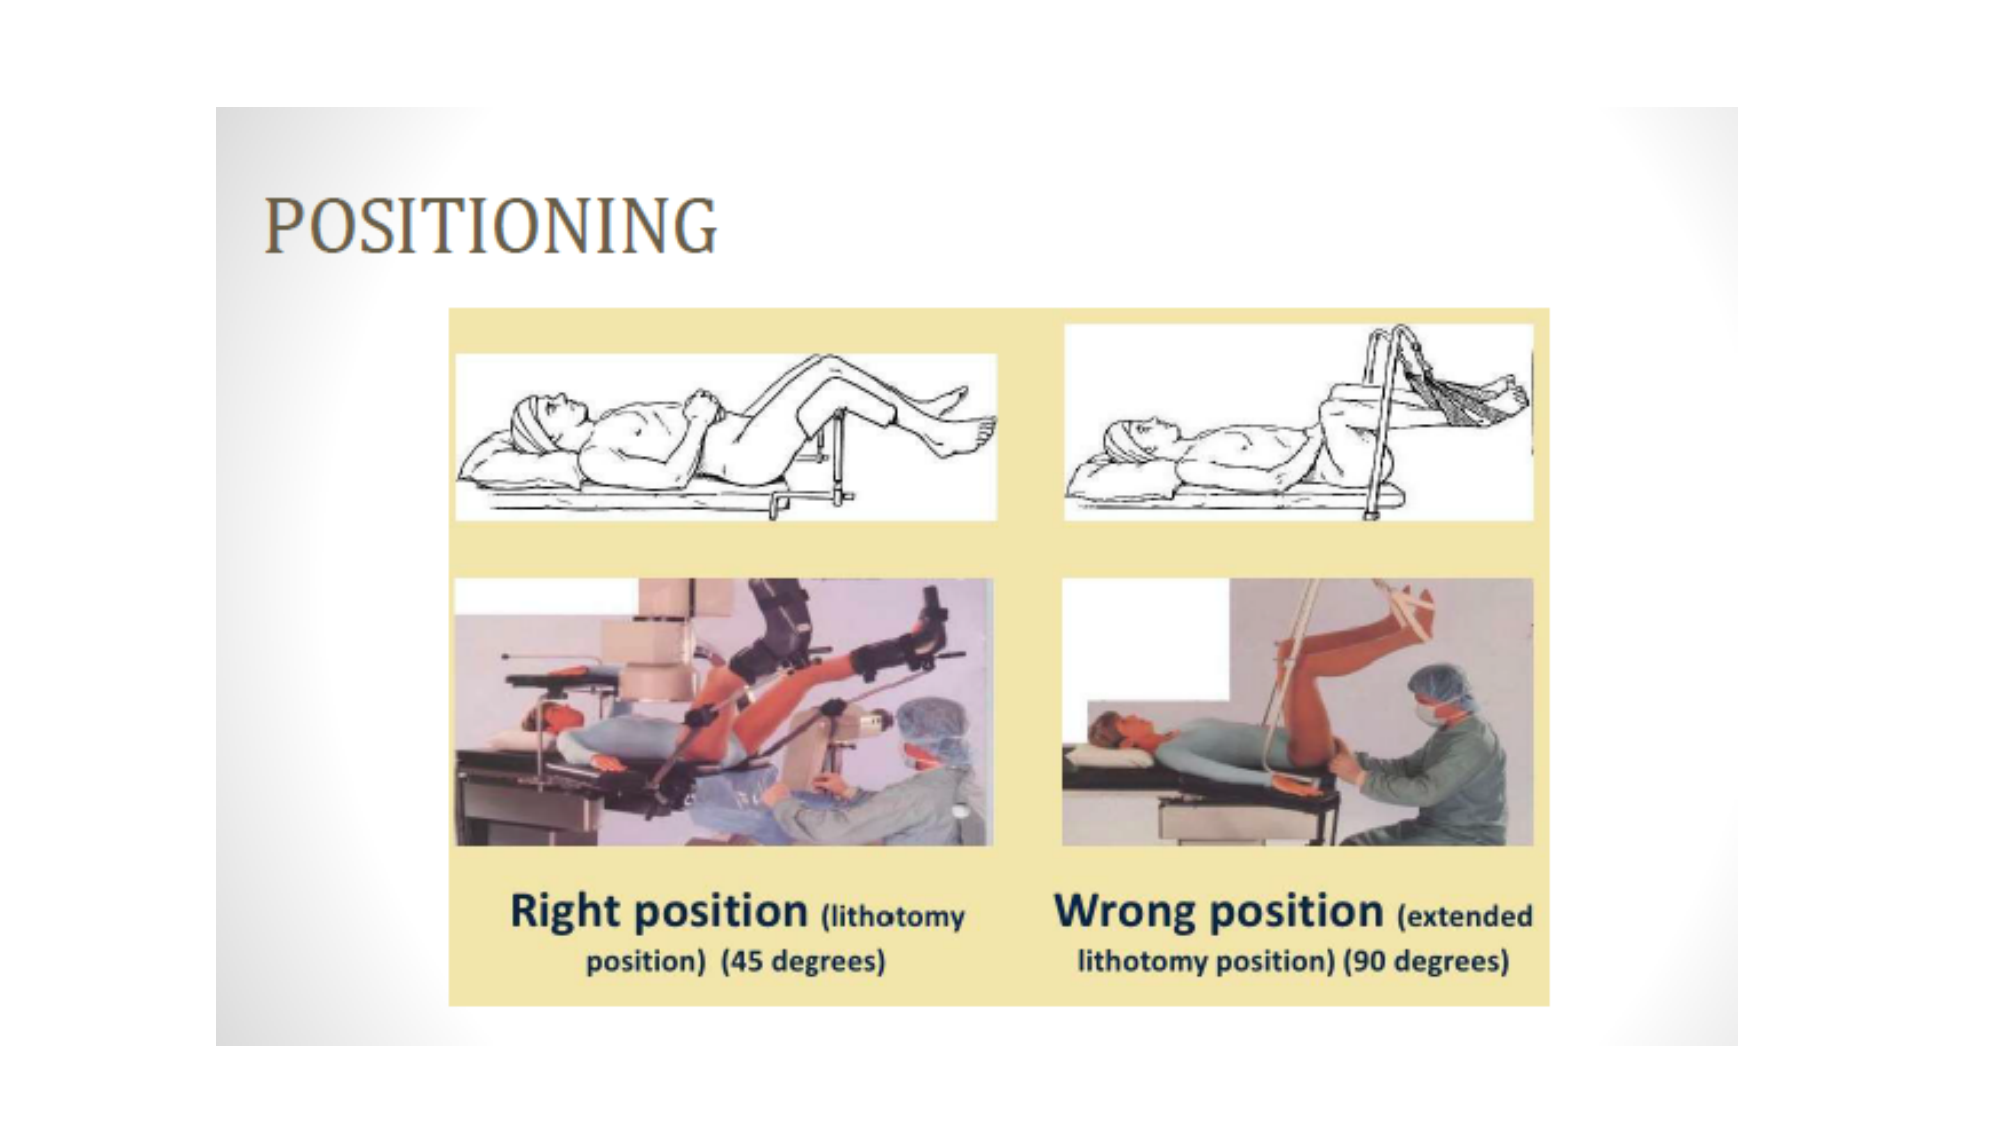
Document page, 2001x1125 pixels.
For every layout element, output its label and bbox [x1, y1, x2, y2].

list [216, 107, 1738, 1046]
